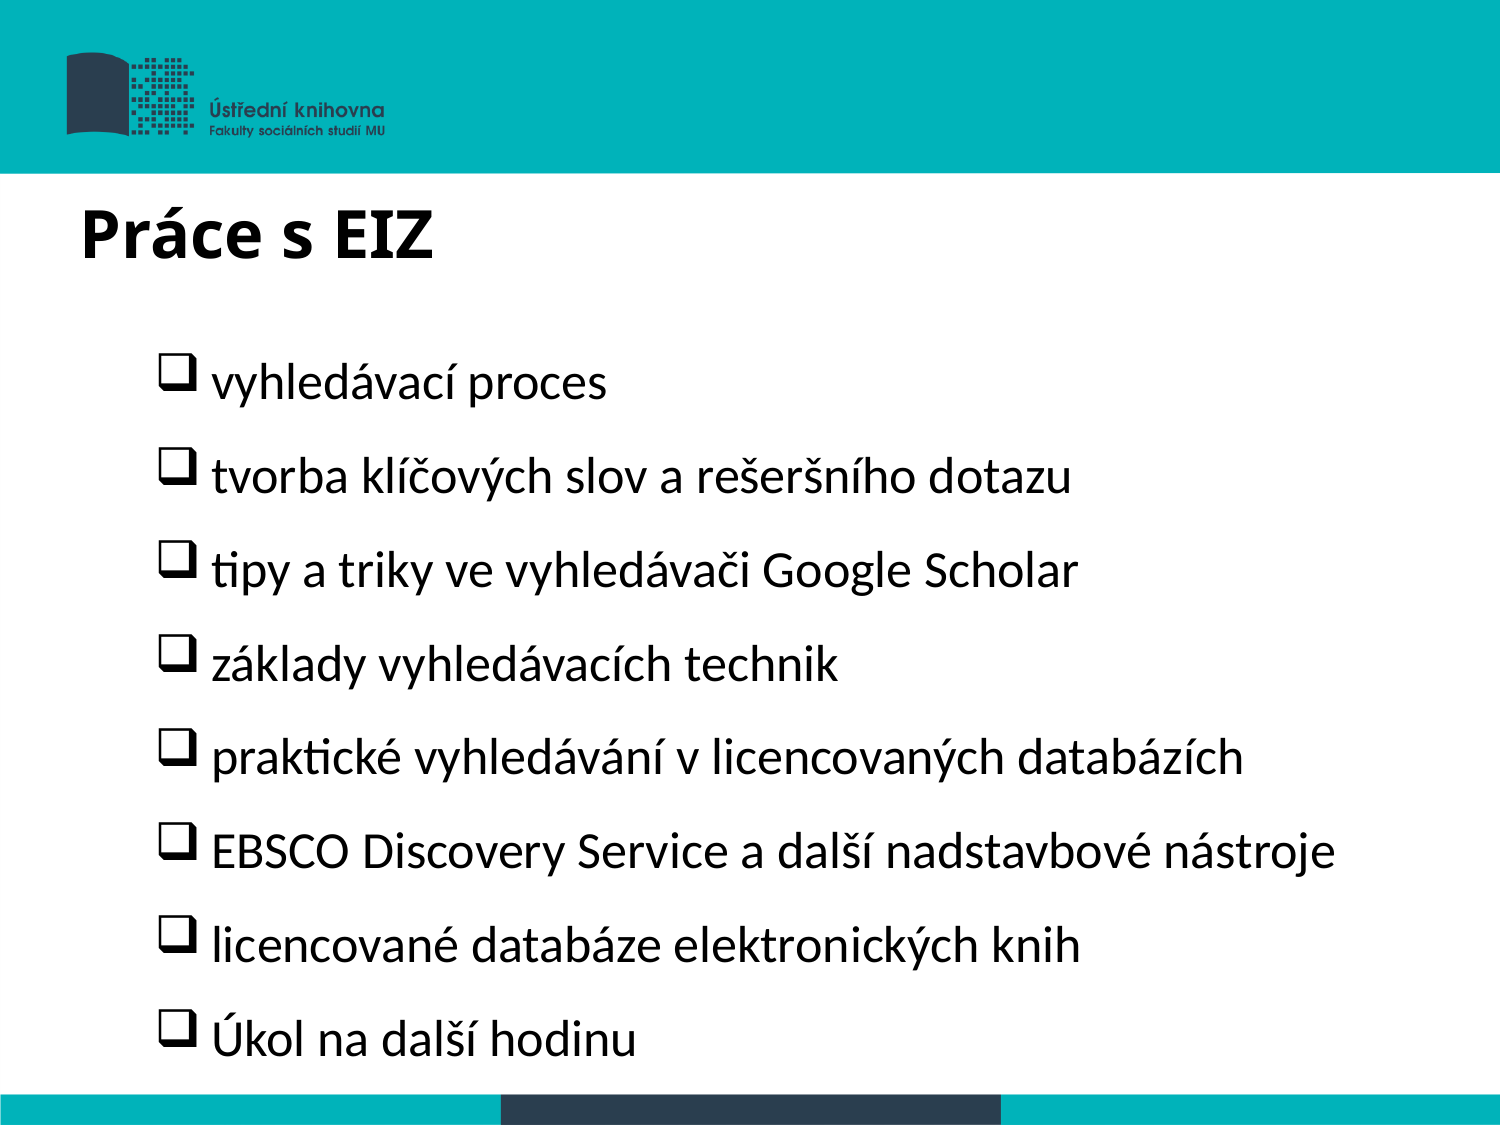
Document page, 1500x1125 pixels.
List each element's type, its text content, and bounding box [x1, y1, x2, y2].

text_box Práce s EIZ vyhledávací proces tvorba klíčových slov a rešeršního dotazu tipy a triky ve vyhledávači Google Scholar základy vyhledávacích technik praktické vyhledávání v licencovaných databázích EBSCO Discovery Service a další nadstavbové nástroje licencované databáze elektronických knih Úkol na další hodinu [64, 184, 1471, 1125]
picture [0, 0, 1500, 1125]
